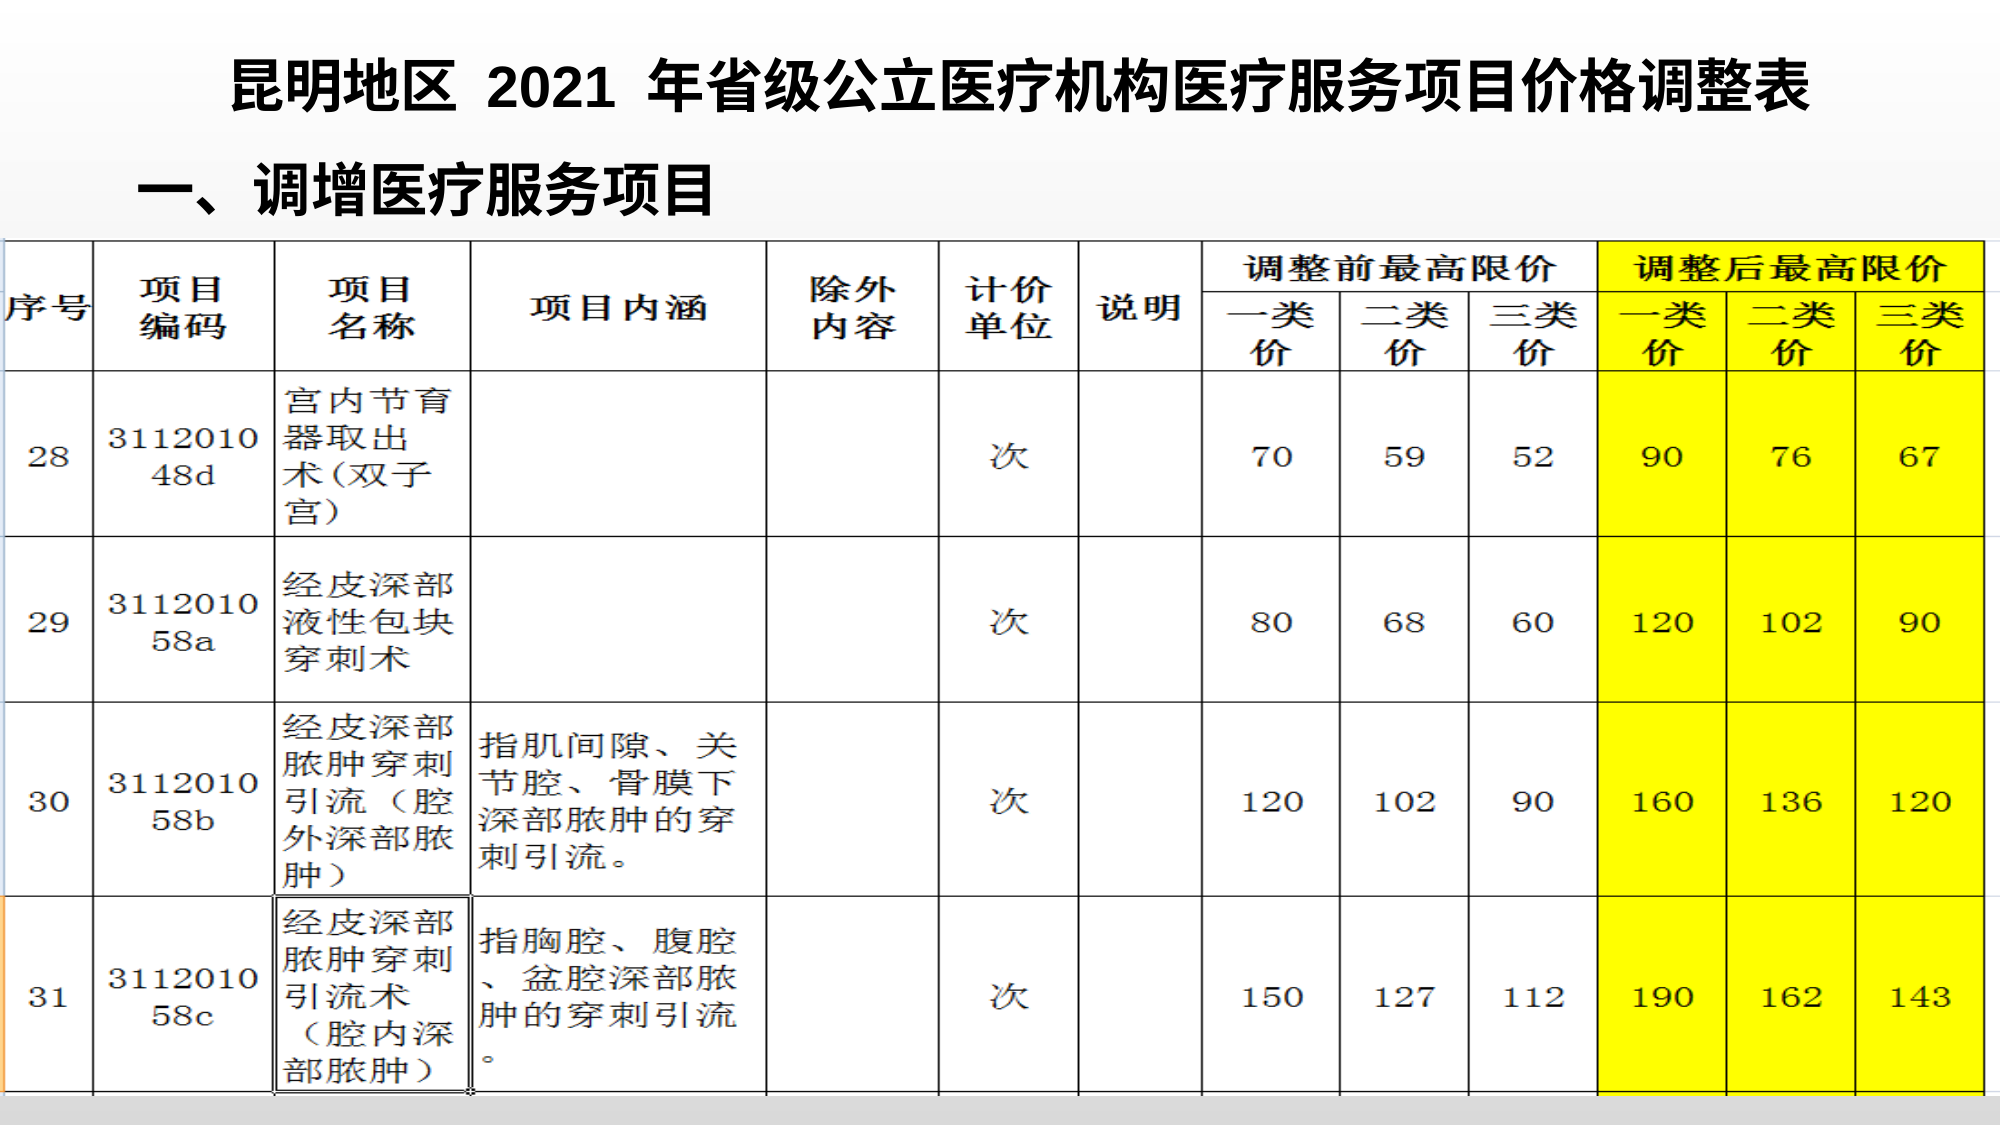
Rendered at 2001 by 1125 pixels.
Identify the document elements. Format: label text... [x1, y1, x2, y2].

text_box 一、调增医疗服务项目 [121, 145, 783, 231]
picture [0, 238, 2000, 1096]
text_box 昆明地区 2021 年省级公立医疗机构医疗服务项目价格调整表 [143, 41, 1895, 127]
